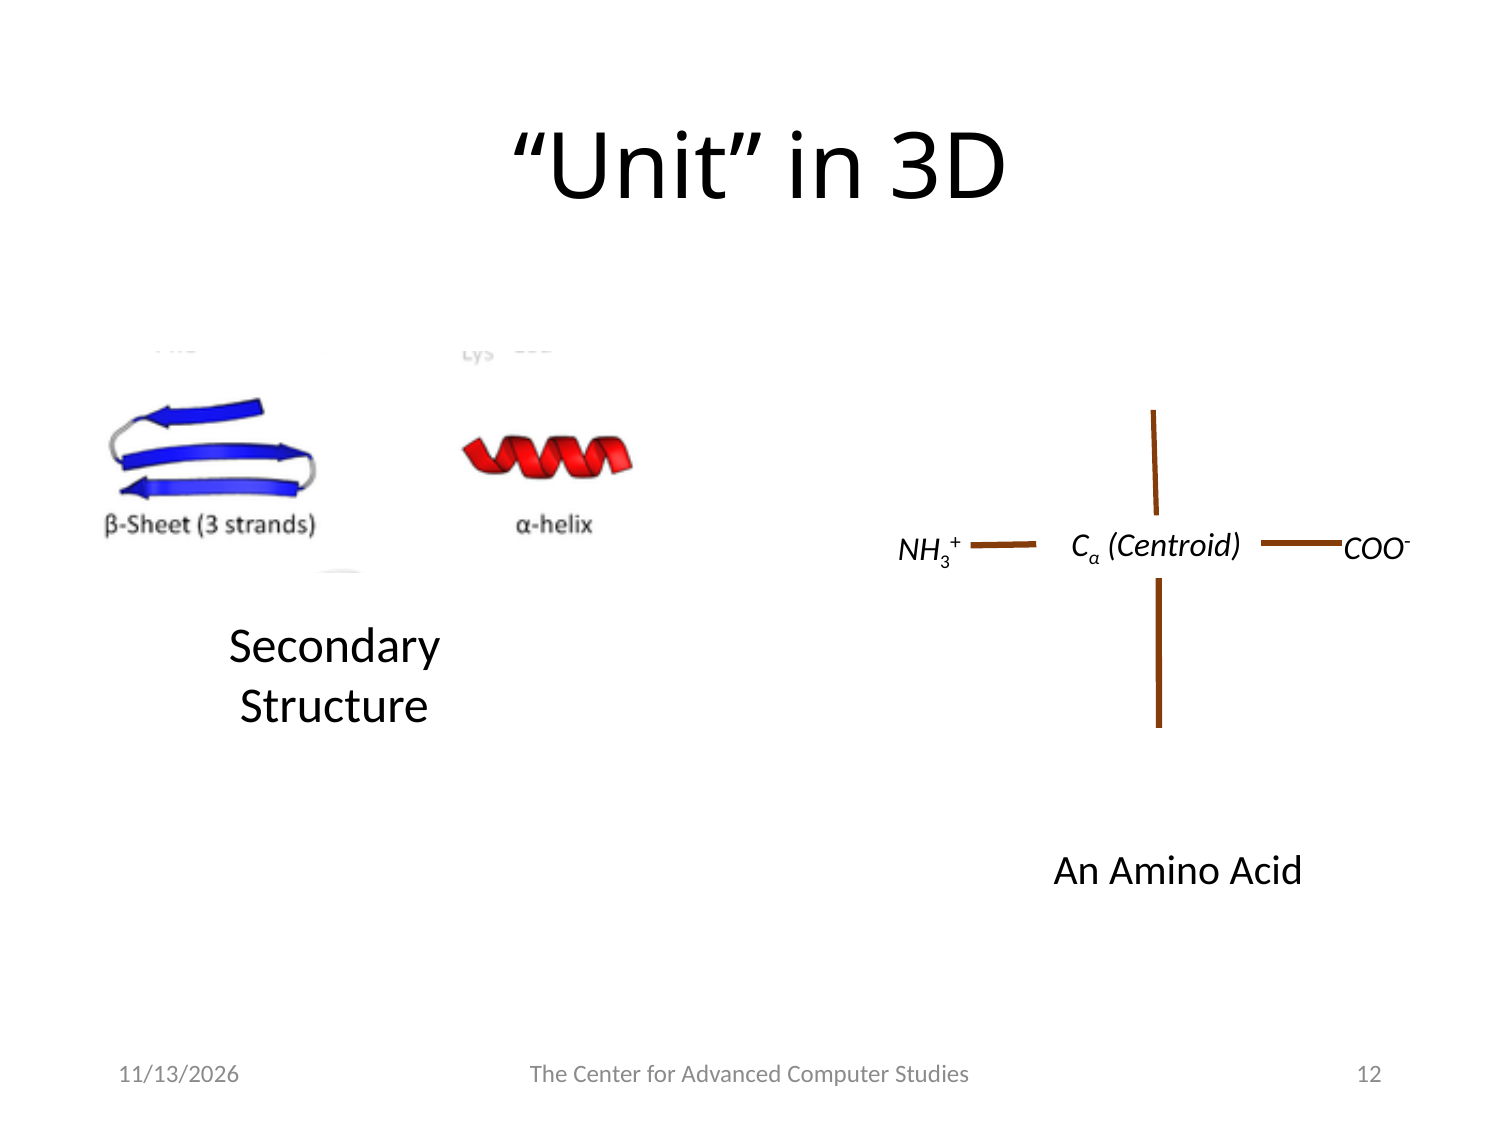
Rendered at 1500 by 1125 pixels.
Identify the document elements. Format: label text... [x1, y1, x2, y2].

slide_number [103, 1042, 441, 1103]
footer The Center for Advanced Computer Studies [496, 1042, 1004, 1103]
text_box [879, 358, 1439, 777]
slide_number 12 [1059, 1042, 1397, 1103]
title “Unit” in 3D [103, 59, 1397, 278]
text_box An Amino Acid [1038, 835, 1319, 900]
text_box Secondary Structure [123, 605, 546, 741]
picture [57, 350, 654, 573]
